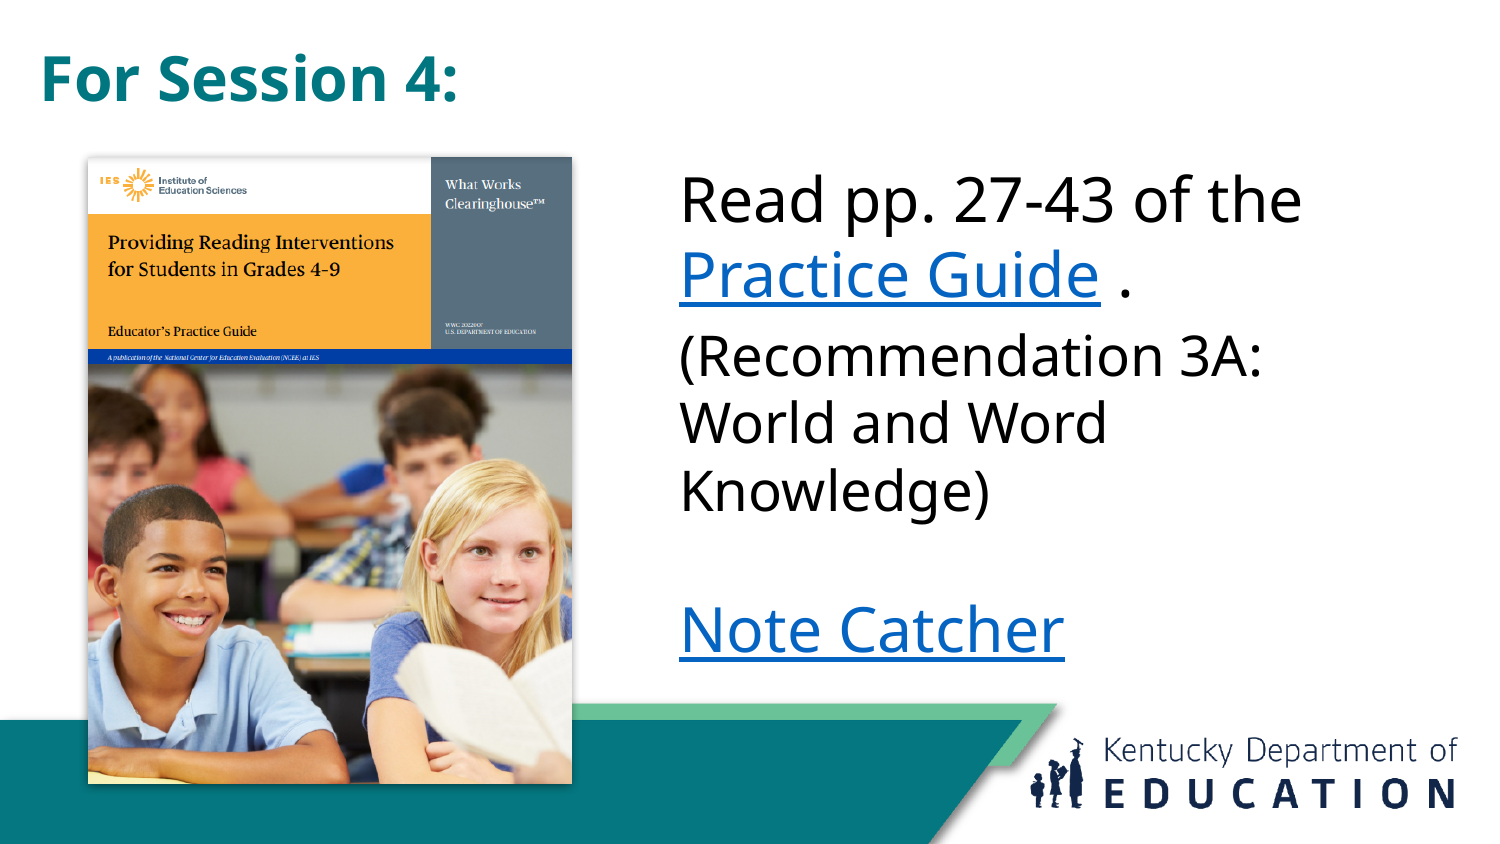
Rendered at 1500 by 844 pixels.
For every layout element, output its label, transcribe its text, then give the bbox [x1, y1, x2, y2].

title For Session 4: [28, 0, 1417, 164]
picture [0, 0, 1500, 844]
text_box Read pp. 27-43 of the Practice Guide . (Recommendation 3A: World and Word Knowledge) Note Catcher [664, 144, 1332, 690]
